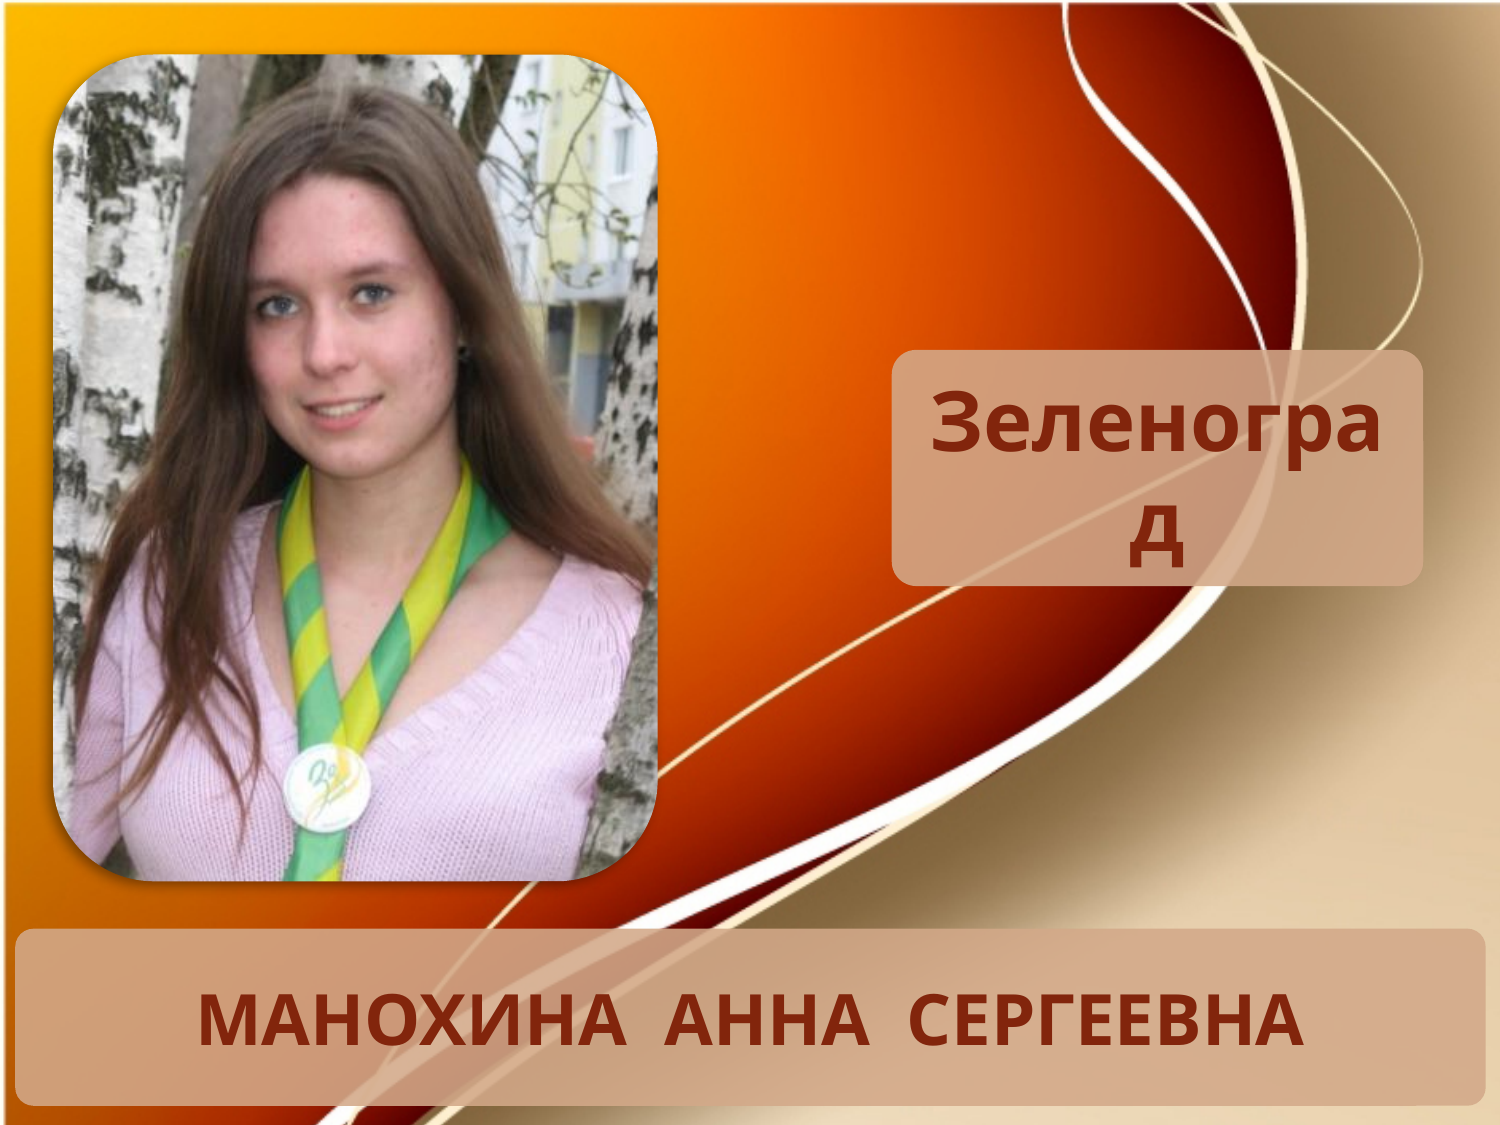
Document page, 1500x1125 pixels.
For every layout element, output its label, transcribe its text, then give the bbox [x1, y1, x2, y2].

text_box Зеленоград [889, 347, 1426, 589]
picture [0, 0, 1500, 1125]
text_box МАНОХИНА АННА СЕРГЕЕВНА [13, 926, 1488, 1108]
